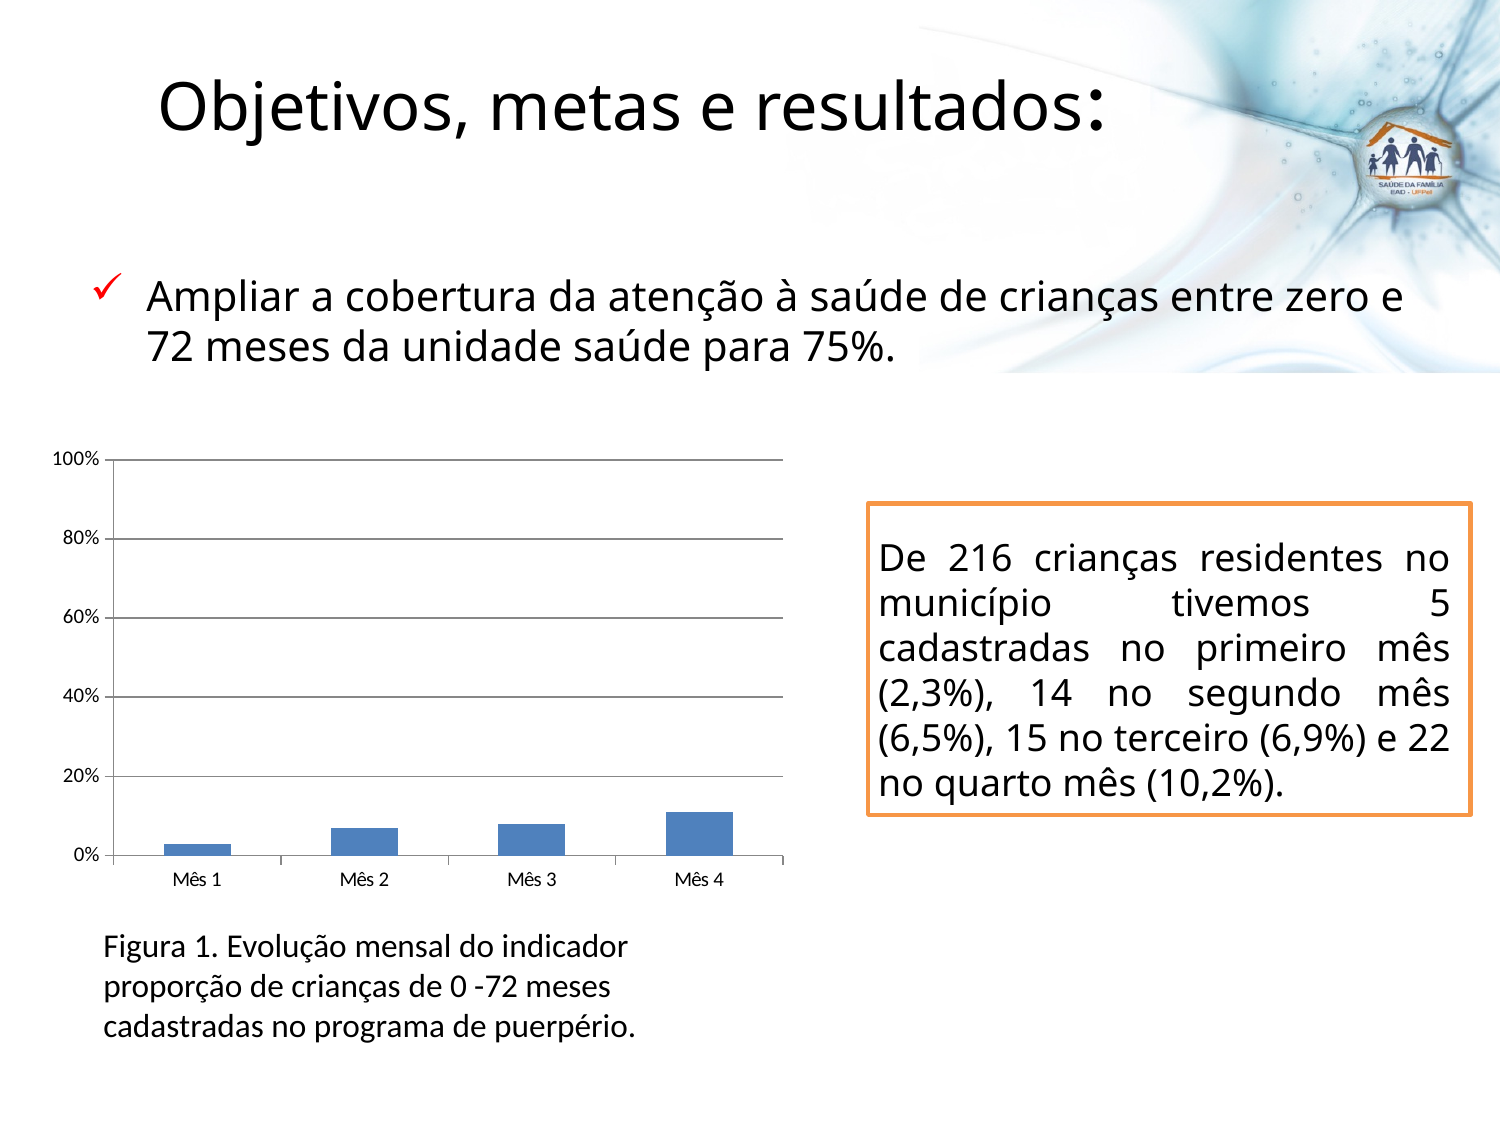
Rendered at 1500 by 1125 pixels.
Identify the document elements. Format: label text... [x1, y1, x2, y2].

list Ampliar a cobertura da atenção à saúde de crianças entre zero e 72 meses da unidade saúde para 75%. [75, 262, 1425, 1005]
title Objetivos, metas e resultados: [0, 0, 723, 188]
text_box Figura 1. Evolução mensal do indicador proporção de crianças de 0 -72 meses cadastradas no programa de puerpério. [88, 916, 703, 1052]
chart [29, 433, 805, 909]
text_box [866, 501, 1473, 817]
picture [725, 0, 1500, 374]
